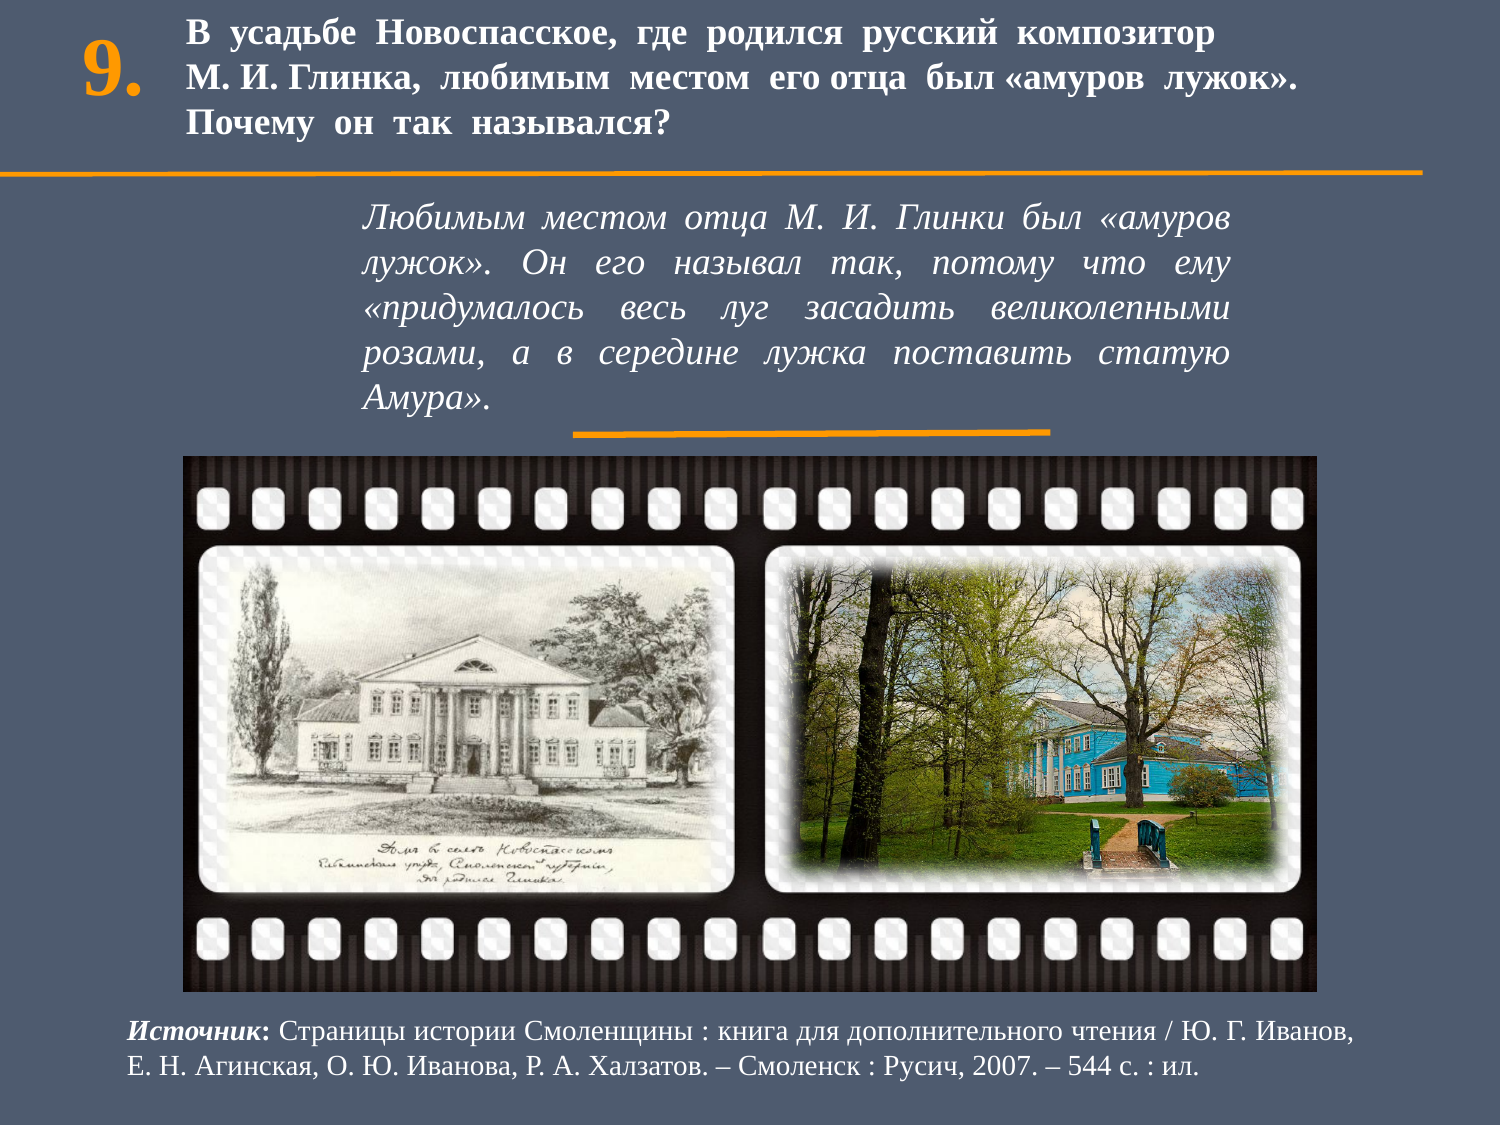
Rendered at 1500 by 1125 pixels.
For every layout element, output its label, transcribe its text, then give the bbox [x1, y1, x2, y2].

text_box Любимым местом отца М. И. Глинки был «амуров лужок». Он его называл так, потому что ему «придумалось весь луг засадить великолепными розами, а в середине лужка поставить статую Амура». [348, 185, 1247, 425]
text_box Источник: Страницы истории Смоленщины : книга для дополнительного чтения / Ю. Г. Иванов, Е. Н. Агинская, О. Ю. Иванова, Р. А. Халзатов. – Смоленск : Русич, 2007. – 544 с. : ил. [112, 1003, 1435, 1089]
text_box 9. [67, 4, 162, 120]
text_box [572, 432, 1051, 436]
text_box В усадьбе Новоспасское, где родился русский композитор М. И. Глинка, любимым местом его отца был «амуров лужок». Почему он так назывался? [171, 0, 1447, 190]
picture [182, 455, 1318, 993]
